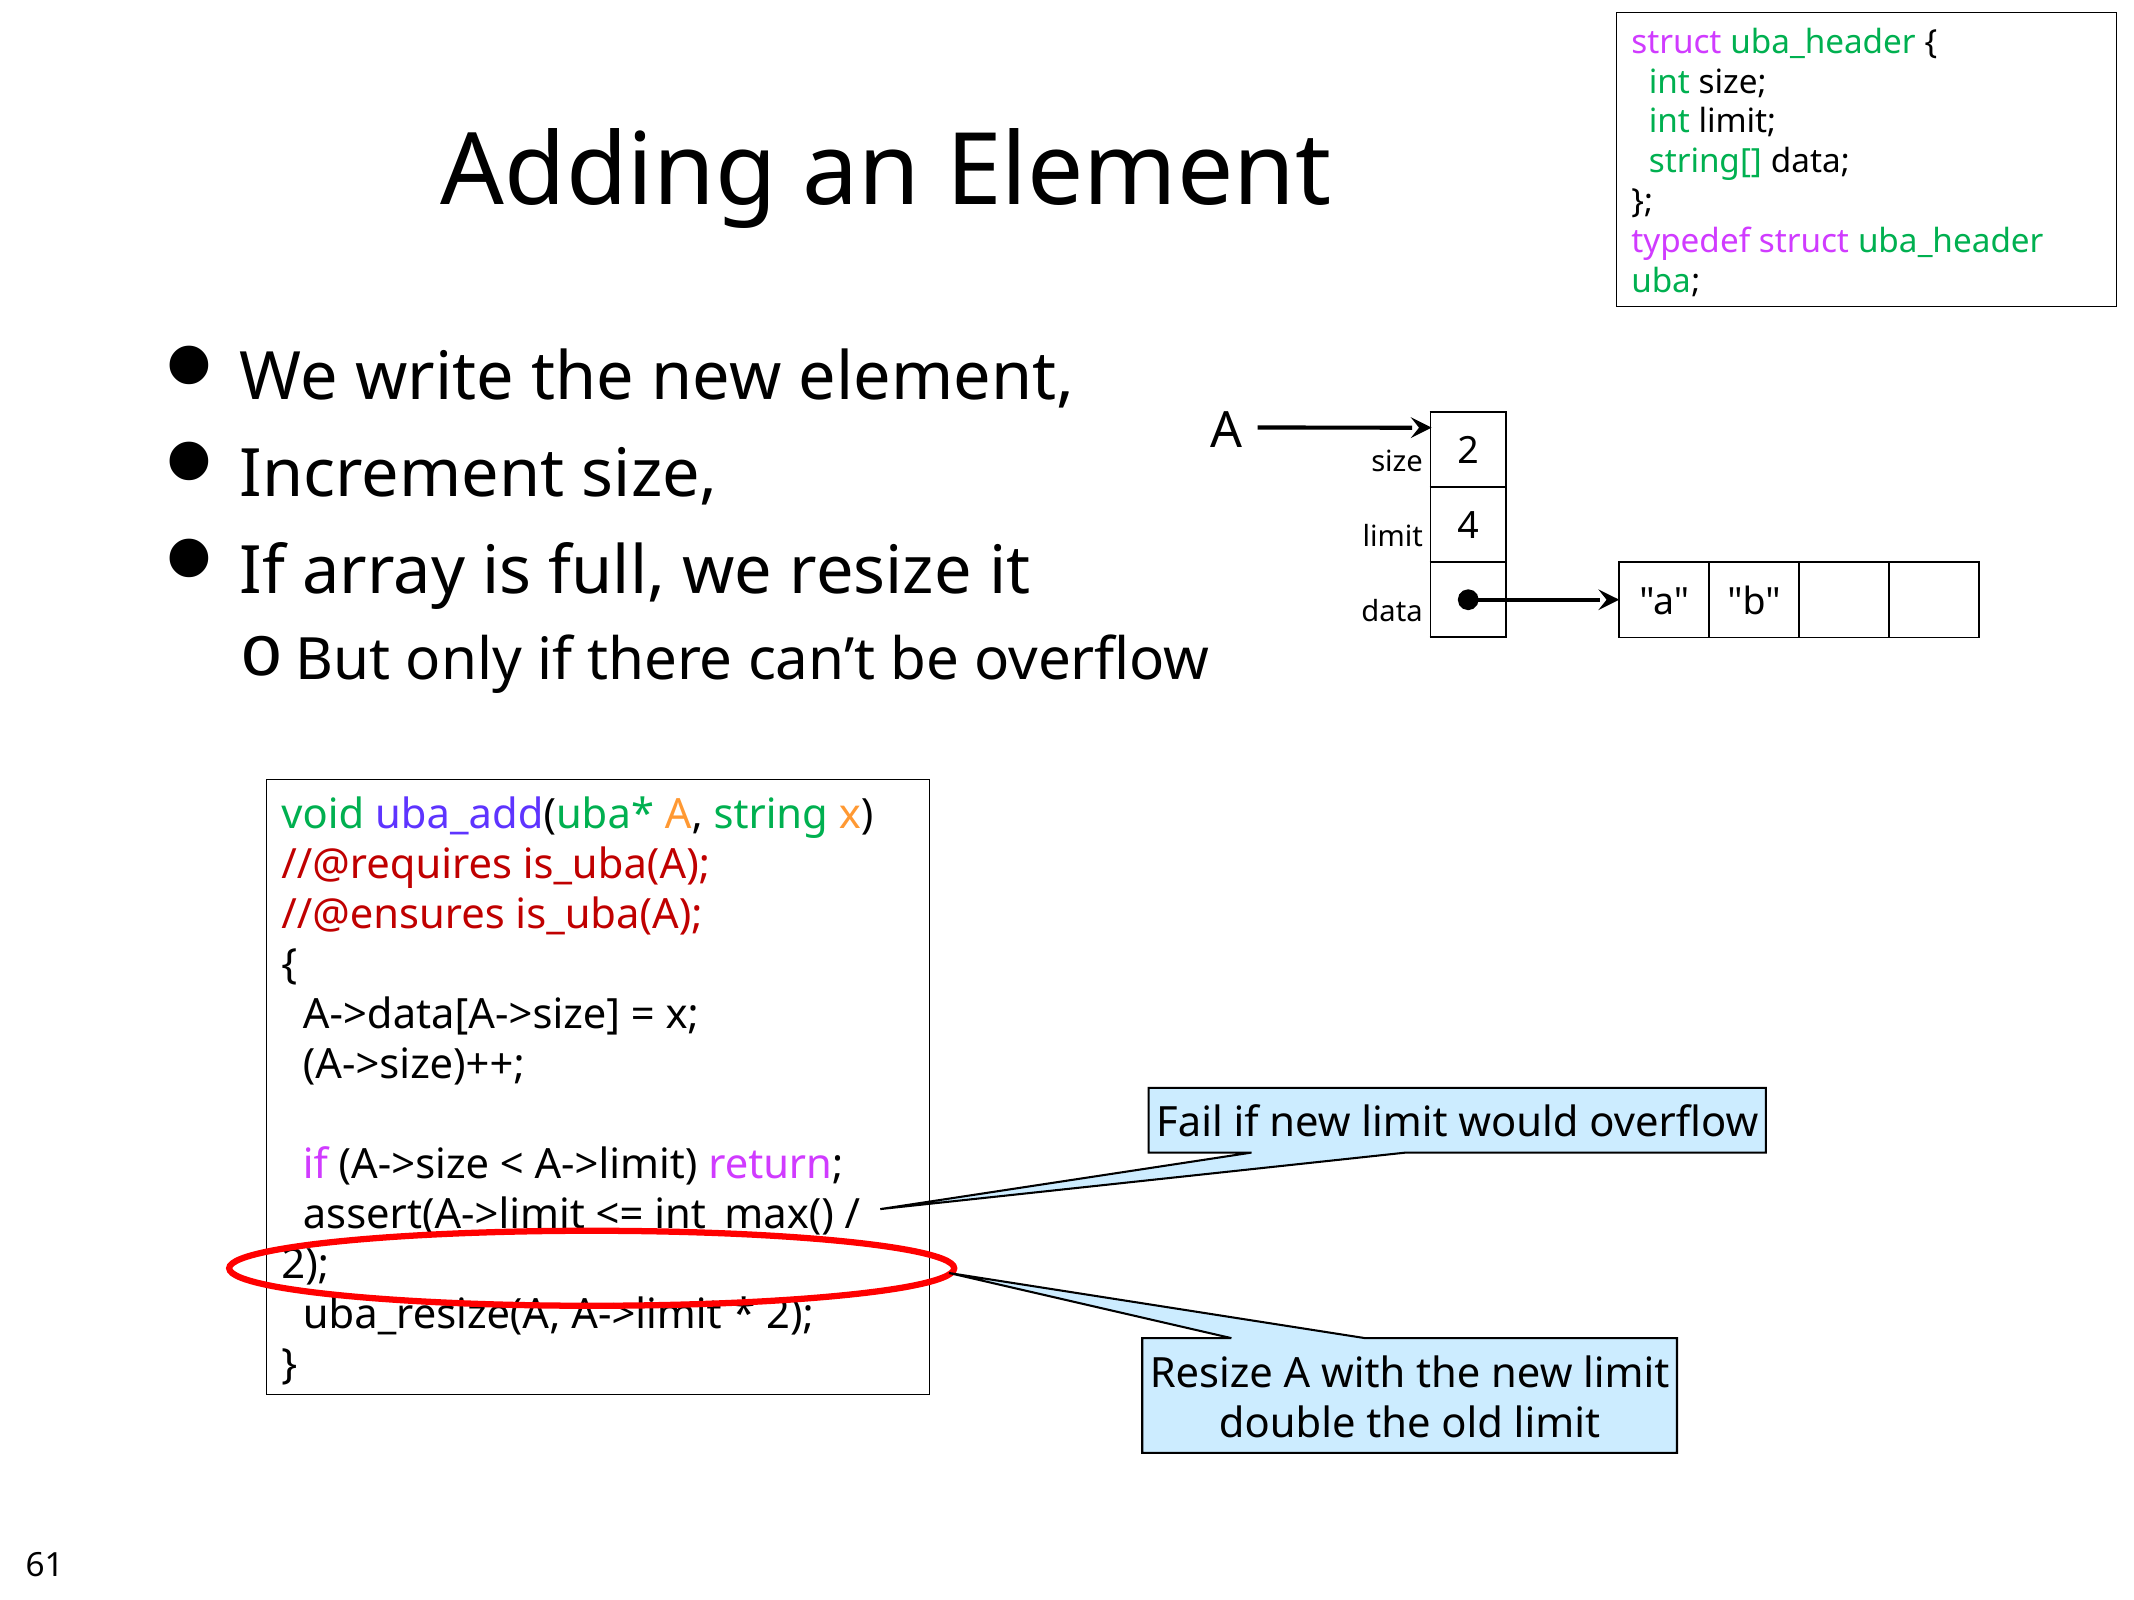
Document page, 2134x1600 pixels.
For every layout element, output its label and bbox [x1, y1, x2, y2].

table_header [1431, 413, 1505, 486]
table_header [1800, 563, 1888, 637]
text_box [1616, 12, 2117, 307]
table_header [1710, 563, 1798, 637]
list [155, 324, 1978, 1457]
text_box [1443, 587, 1645, 613]
table_cell [1325, 487, 1430, 637]
title [155, 41, 1616, 289]
table_header [1890, 563, 1978, 637]
slide_number [16, 1533, 74, 1588]
text_box [1195, 390, 1432, 465]
table_cell [1431, 563, 1505, 636]
table_header [1325, 412, 1430, 427]
table_cell [1431, 488, 1505, 561]
table_header [1325, 429, 1430, 487]
text_box [229, 779, 1766, 1453]
table_header [1620, 563, 1708, 637]
